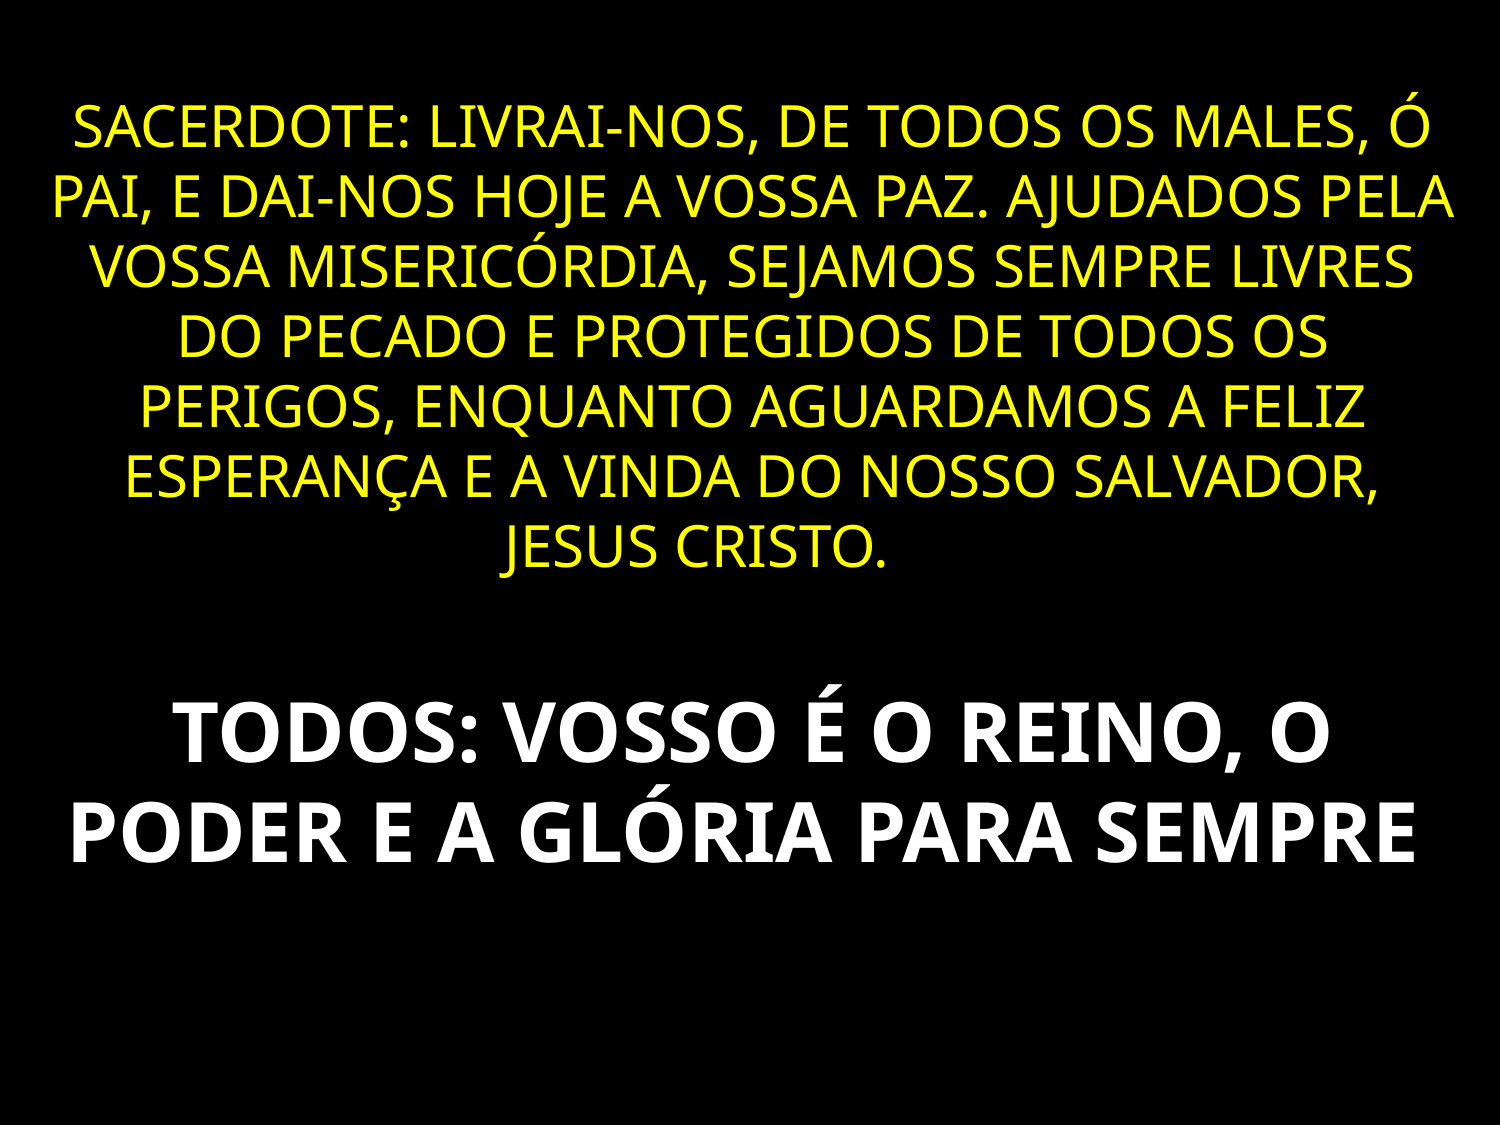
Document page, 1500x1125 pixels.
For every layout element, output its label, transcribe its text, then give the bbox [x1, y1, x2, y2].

text_box SACERDOTE: LIVRAI-NOS, DE TODOS OS MALES, Ó PAI, E DAI-NOS HOJE A VOSSA PAZ. AJUDADOS PELA VOSSA MISERICÓRDIA, SEJAMOS SEMPRE LIVRES DO PECADO E PROTEGIDOS DE TODOS OS PERIGOS, ENQUANTO AGUARDAMOS A FELIZ ESPERANÇA E A VINDA DO NOSSO SALVADOR, JESUS CRISTO. Cristo. TODOS: VOSSO É O REINO, O PODER E A GLÓRIA PARA SEMPRE! [35, 11, 1471, 887]
